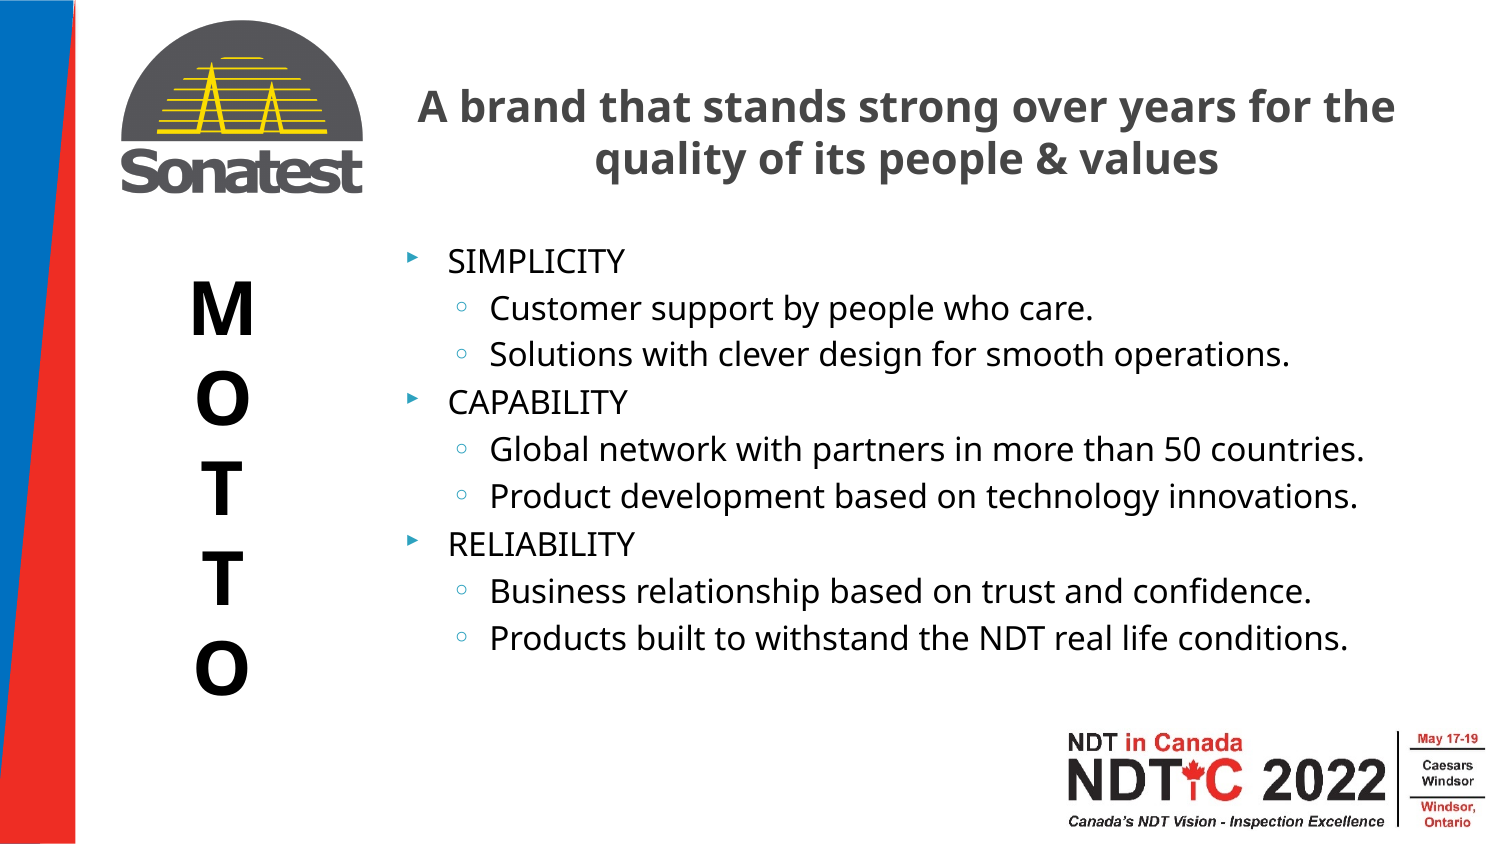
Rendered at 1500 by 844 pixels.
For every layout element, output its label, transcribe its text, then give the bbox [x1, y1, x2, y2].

picture [1066, 728, 1486, 831]
text_box A brand that stands strong over years for the quality of its people & values [376, 71, 1438, 194]
list SIMPLICITY Customer support by people who care. Solutions with clever design for smooth operations. CAPABILITY Global network with partners in more than 50 countries. Product development based on technology innovations. RELIABILITY Business relationship based on trust and confidence. Products built to withstand the NDT real life conditions. [372, 232, 1414, 790]
picture [120, 19, 363, 194]
text_box MOTTO [171, 252, 274, 718]
